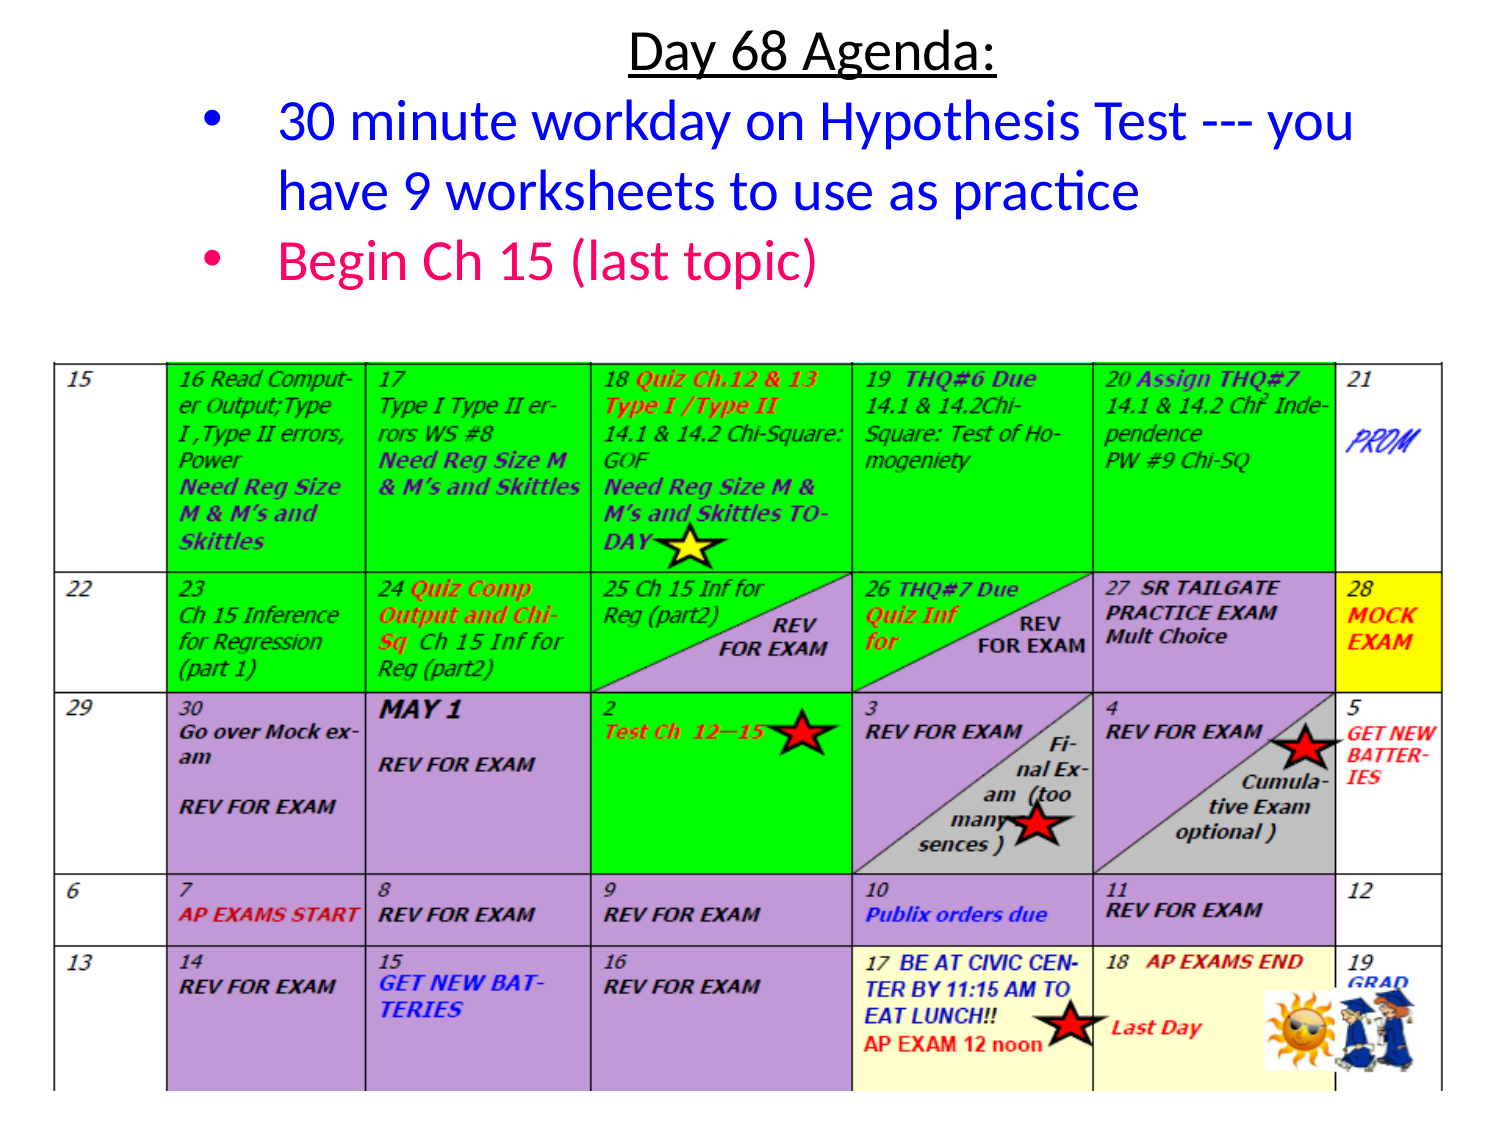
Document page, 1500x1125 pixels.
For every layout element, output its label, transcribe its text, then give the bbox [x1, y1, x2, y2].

text_box Day 68 Agenda: 30 minute workday on Hypothesis Test --- you have 9 worksheets to use as practice Begin Ch 15 (last topic) [187, 4, 1438, 300]
picture [24, 362, 1468, 1091]
